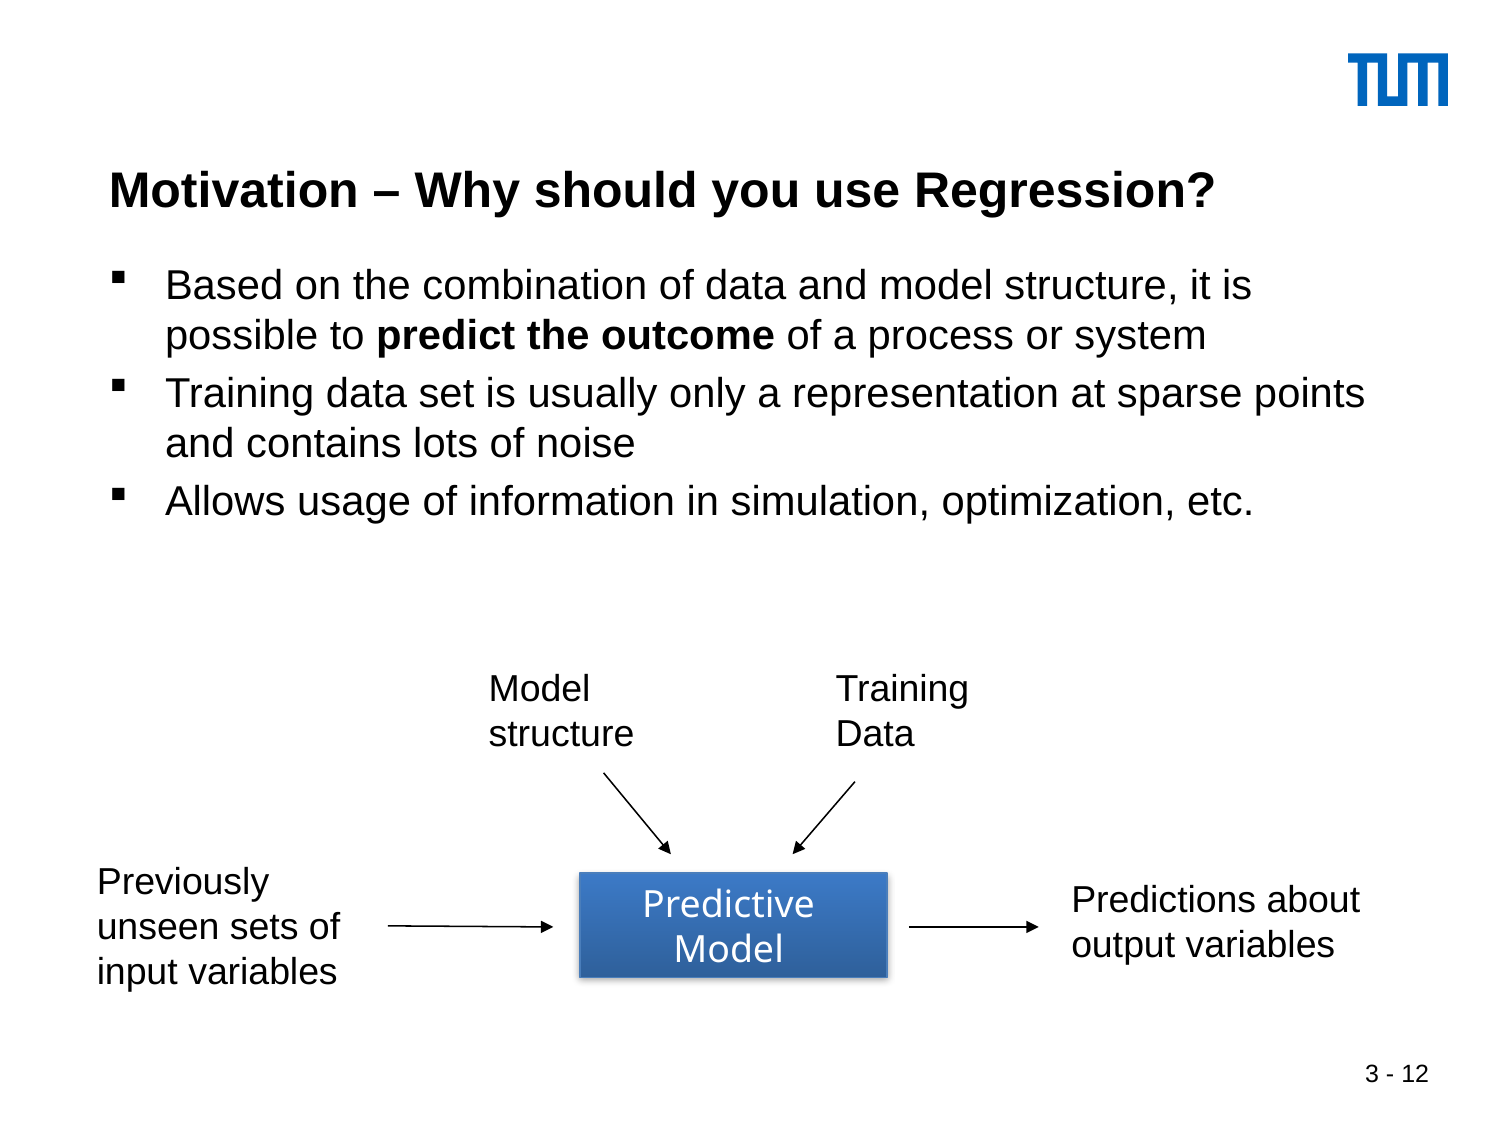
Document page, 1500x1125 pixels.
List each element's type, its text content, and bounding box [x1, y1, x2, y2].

title Motivation – Why should you use Regression? [93, 149, 1417, 249]
text_box Previously unseen sets of input variables [82, 850, 390, 1000]
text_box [792, 781, 856, 855]
list Based on the combination of data and model structure, it is possible to predict the outcome of a process or system Training data set is usually only a representation at sparse points and contains lots of noise Allows usage of information in simulation, optimization, etc. [93, 249, 1417, 963]
slide_number 3 - 12 [1269, 1050, 1444, 1100]
text_box Model structure [473, 656, 781, 762]
text_box Training Data [820, 656, 1128, 762]
text_box Predictive Model [579, 872, 888, 978]
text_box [603, 772, 672, 855]
text_box Predictions about output variables [1056, 867, 1437, 973]
